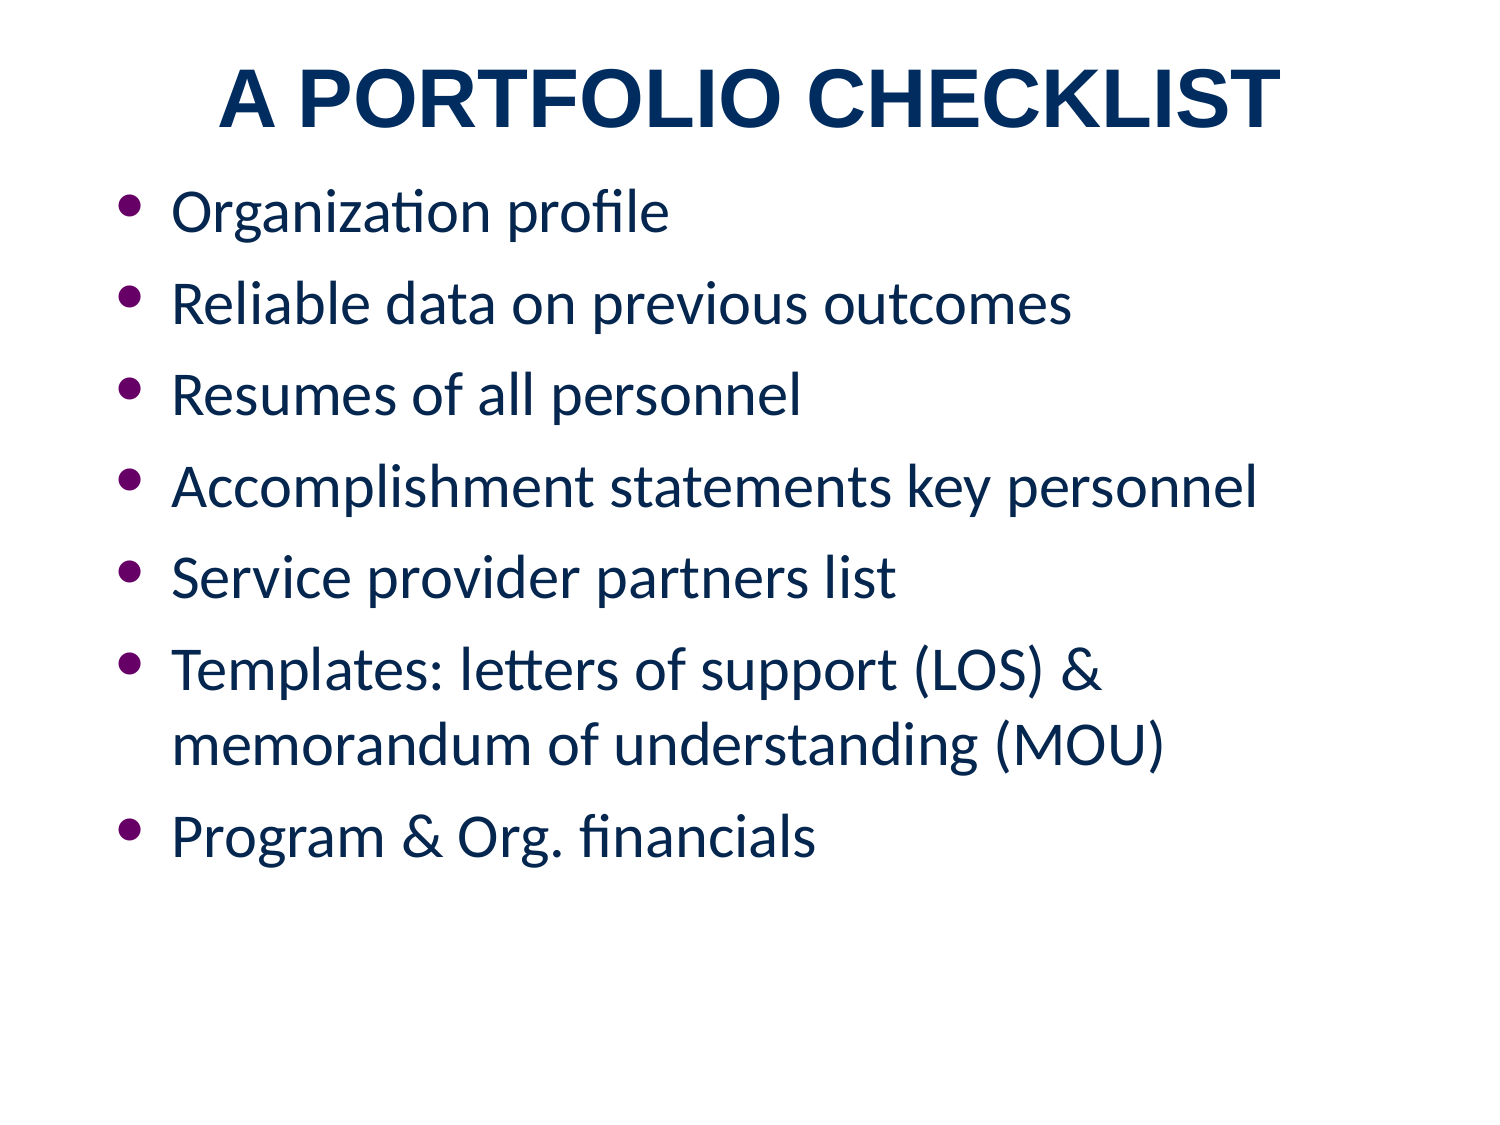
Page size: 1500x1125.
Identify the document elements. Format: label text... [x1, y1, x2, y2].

list Organization profile Reliable data on previous outcomes Resumes of all personnel Accomplishment statements key personnel Service provider partners list Templates: letters of support (LOS) & memorandum of understanding (MOU) Program & Org. financials [99, 162, 1450, 900]
title A PORTFOLIO CHECKLIST [0, 0, 1500, 188]
